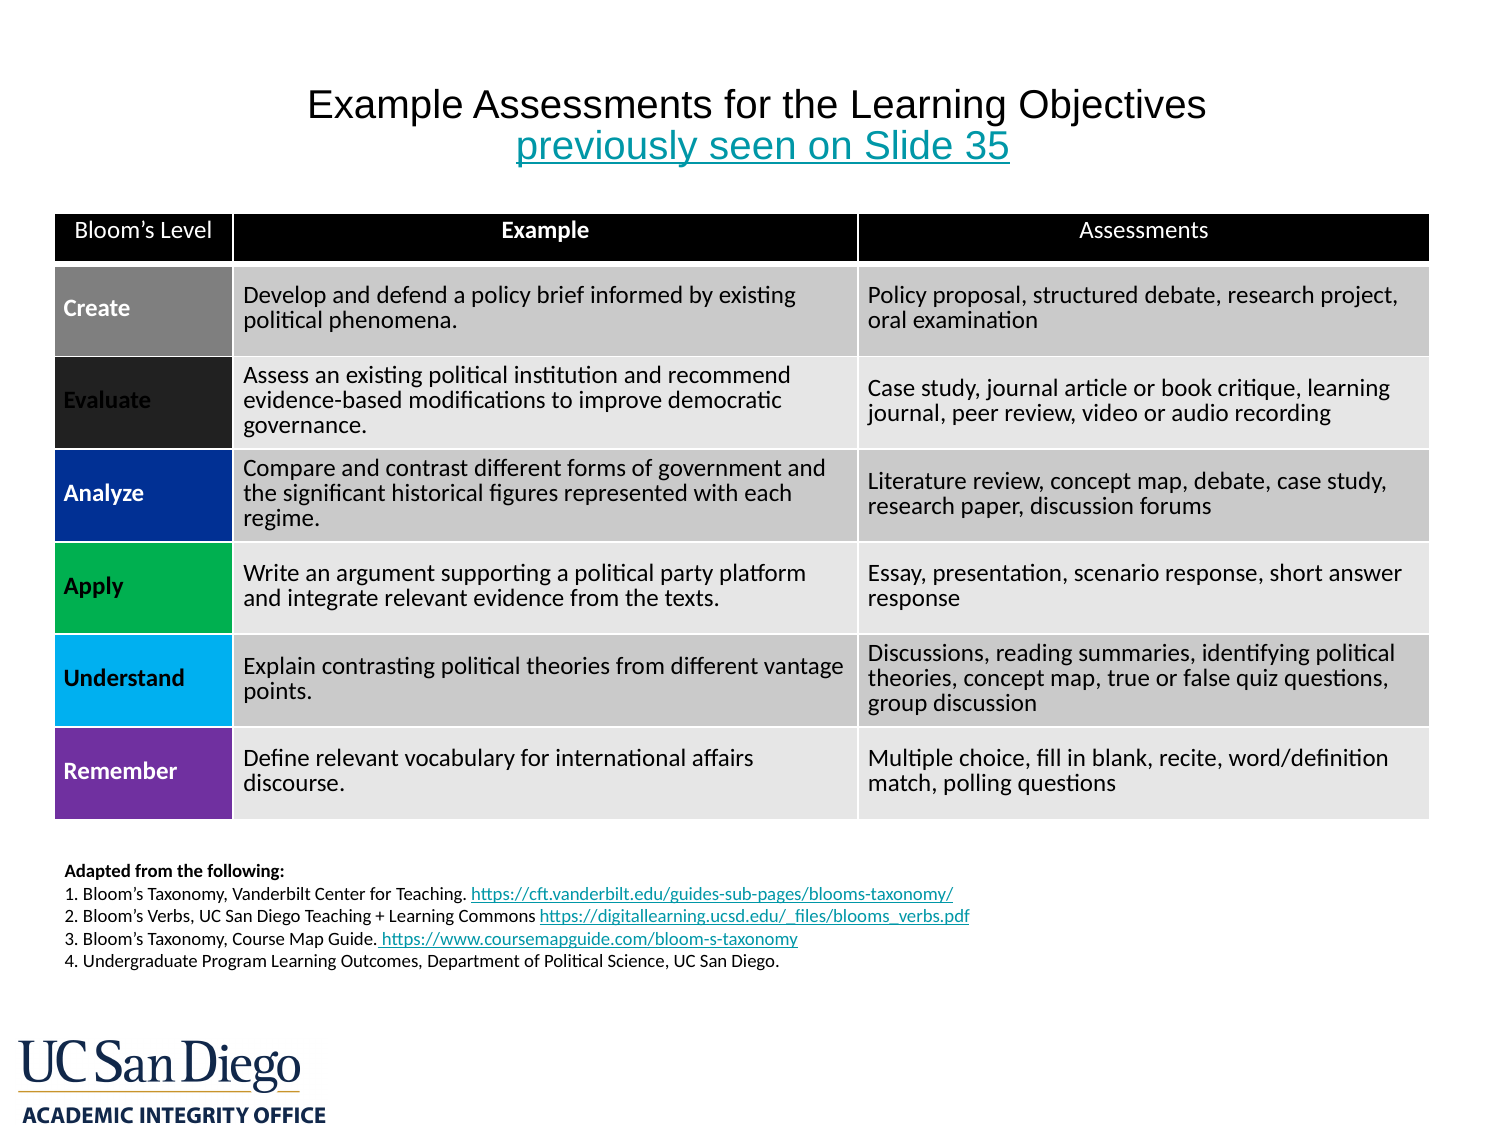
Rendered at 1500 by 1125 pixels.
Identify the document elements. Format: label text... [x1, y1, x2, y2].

table_cell Develop and defend a policy brief informed by existing political phenomena. [234, 267, 857, 356]
table_cell Policy proposal, structured debate, research project, oral examination [859, 267, 1429, 356]
table_cell Multiple choice, fill in blank, recite, word/definition match, polling questions [859, 728, 1429, 819]
table_cell Understand [55, 635, 232, 726]
table_cell Case study, journal article or book critique, learning journal, peer review, video or audio recording [859, 357, 1429, 448]
table_cell Essay, presentation, scenario response, short answer response [859, 543, 1429, 633]
table_cell Apply [55, 543, 232, 633]
table_cell Explain contrasting political theories from different vantage points. [234, 635, 857, 726]
table_header Bloom’s Level [55, 214, 232, 261]
table_cell Assess an existing political institution and recommend evidence-based modifications to improve democratic governance. [234, 357, 857, 448]
table_header Example [234, 214, 857, 261]
title Example Assessments for the Learning Objectives previously seen on Slide 35 [116, 80, 1411, 174]
table_header Assessments [859, 214, 1429, 261]
table_cell Literature review, concept map, debate, case study, research paper, discussion forums [859, 450, 1429, 541]
table_cell Remember [55, 728, 232, 819]
table_cell Analyze [55, 450, 232, 541]
picture [15, 1038, 328, 1125]
table_cell Create [55, 267, 232, 356]
table_cell Define relevant vocabulary for international affairs discourse. [234, 728, 857, 819]
table_cell Discussions, reading summaries, identifying political theories, concept map, true or false quiz questions, group discussion [859, 635, 1429, 726]
table_cell Write an argument supporting a political party platform and integrate relevant evidence from the texts. [234, 543, 857, 633]
table_cell Evaluate [55, 357, 232, 448]
text_box Adapted from the following: 1. Bloom’s Taxonomy, Vanderbilt Center for Teaching. https://cft.vanderbilt.edu/guides-sub-pages/blooms-taxonomy/ 2. Bloom’s Verbs, UC San Diego Teaching + Learning Commons https://digitallearning.ucsd.edu/_files/blooms_verbs.pdf 3. Bloom’s Taxonomy, Course Map Guide. https://www.coursemapguide.com/bloom-s-taxonomy 4. Undergraduate Program Learning Outcomes, Department of Political Science, UC San Diego. [53, 848, 1095, 982]
table_cell Compare and contrast different forms of government and the significant historical figures represented with each regime. [234, 450, 857, 541]
